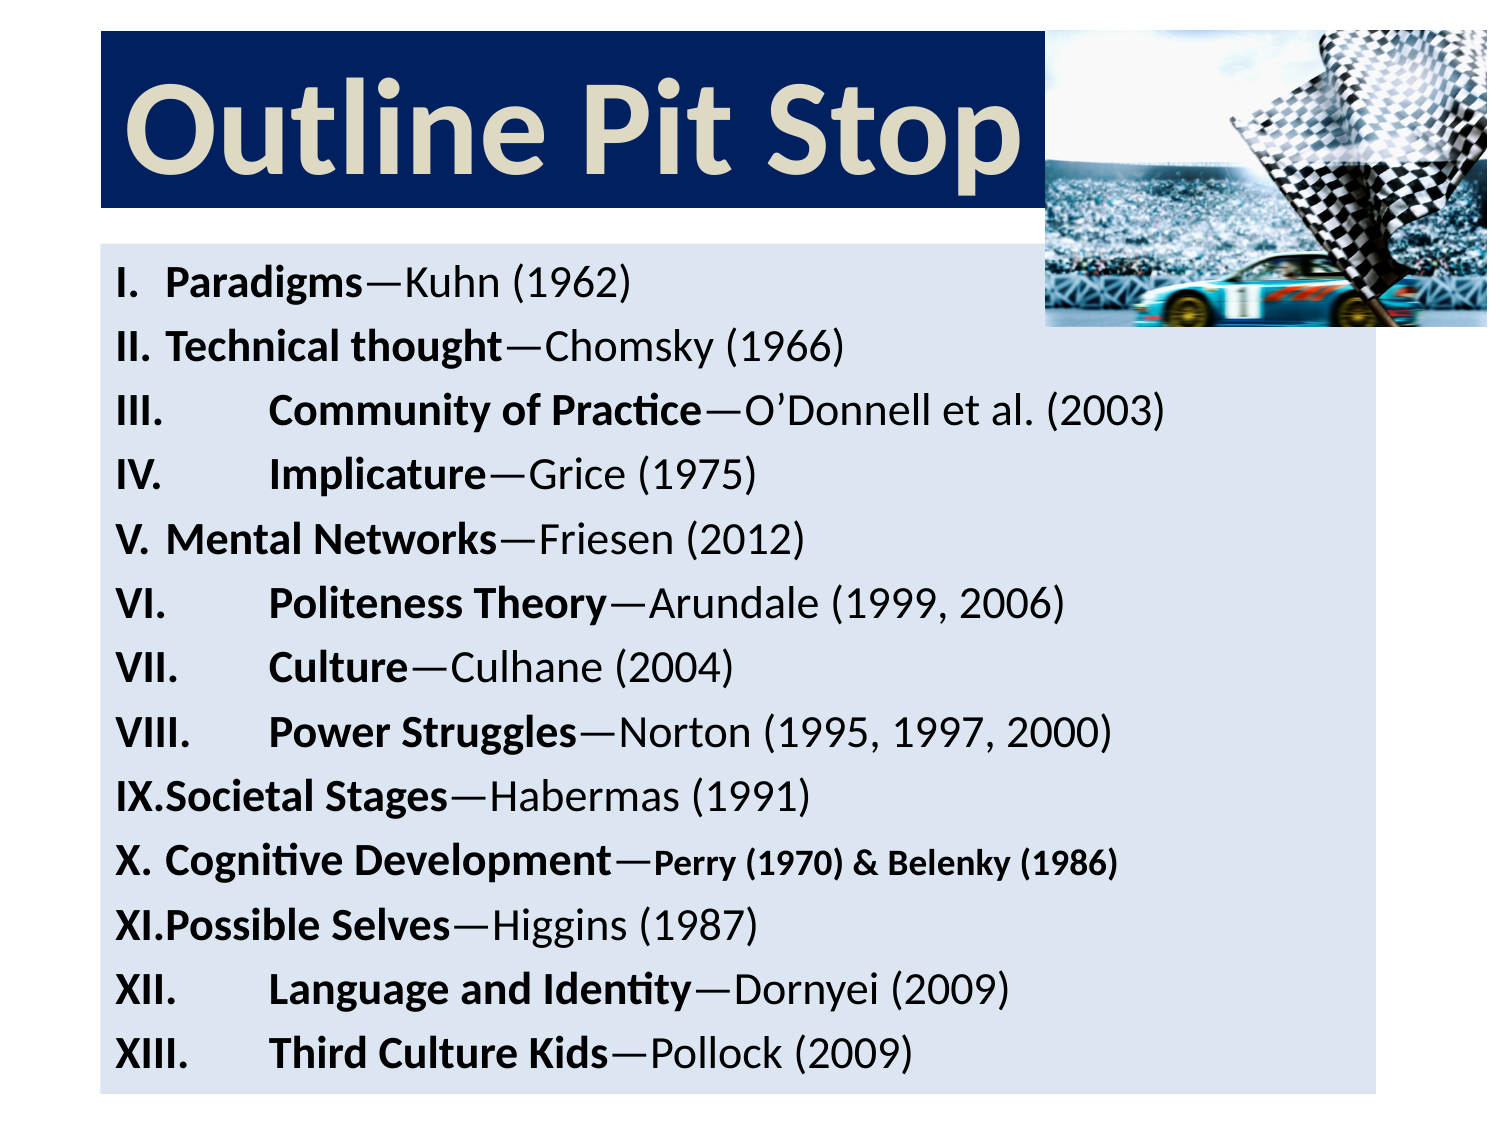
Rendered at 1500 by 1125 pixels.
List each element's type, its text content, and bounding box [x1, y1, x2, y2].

title Outline Pit Stop ... [100, 30, 1044, 209]
picture [1045, 30, 1488, 327]
list I. Paradigms—Kuhn (1962) II. Technical thought—Chomsky (1966) III. Community of Practice—O’Donnell et al. (2003) IV. Implicature—Grice (1975) V. Mental Networks—Friesen (2012) VI. Politeness Theory—Arundale (1999, 2006) VII. Culture—Culhane (2004) VIII. Power Struggles—Norton (1995, 1997, 2000) IX. Societal Stages—Habermas (1991) X. Cognitive Development—Perry (1970) & Belenky (1986) XI. Possible Selves—Higgins (1987) XII. Language and Identity—Dornyei (2009) XIII. Third Culture Kids—Pollock (2009) [100, 243, 1376, 1094]
